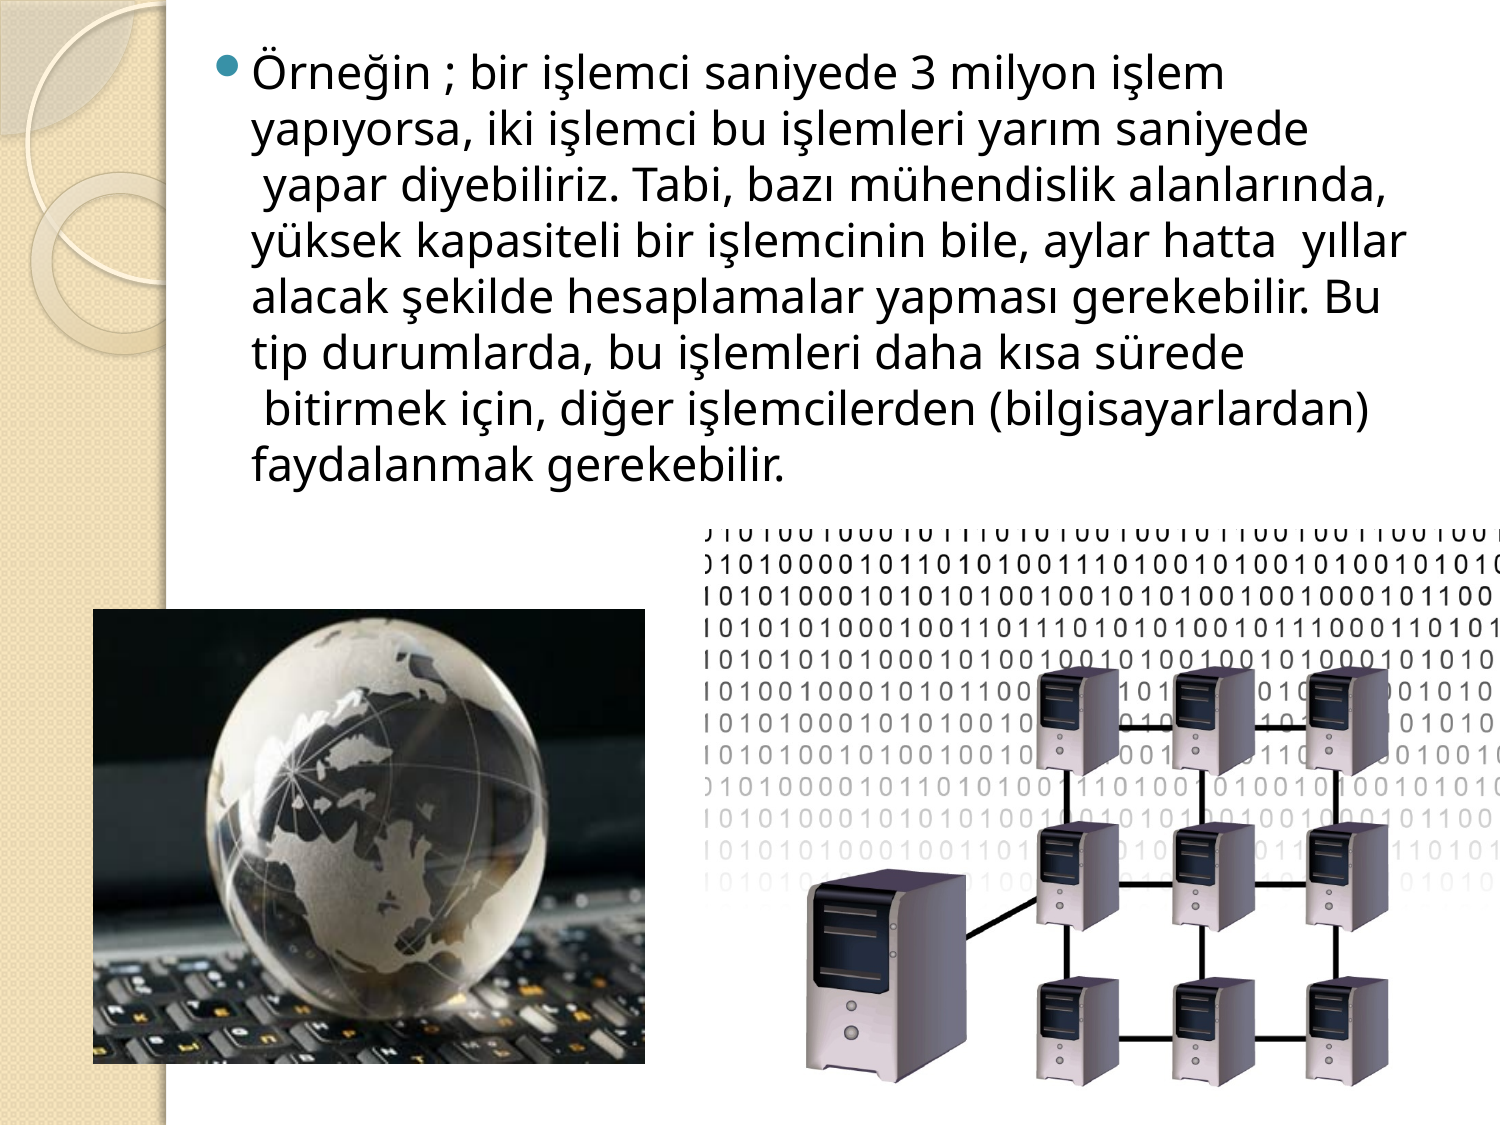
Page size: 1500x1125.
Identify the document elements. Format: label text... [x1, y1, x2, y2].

list Örneğin ; bir işlemci saniyede 3 milyon işlem yapıyorsa, iki işlemci bu işlemleri yarım saniyede yapar diyebiliriz. Tabi, bazı mühendislik alanlarında, yüksek kapasiteli bir işlemcinin bile, aylar hatta yıllar alacak şekilde hesaplamalar yapması gerekebilir. Bu tip durumlarda, bu işlemleri daha kısa sürede bitirmek için, diğer işlemcilerden (bilgisayarlardan) faydalanmak gerekebilir. [187, 35, 1430, 563]
picture [93, 609, 645, 1064]
picture [705, 529, 1500, 1125]
